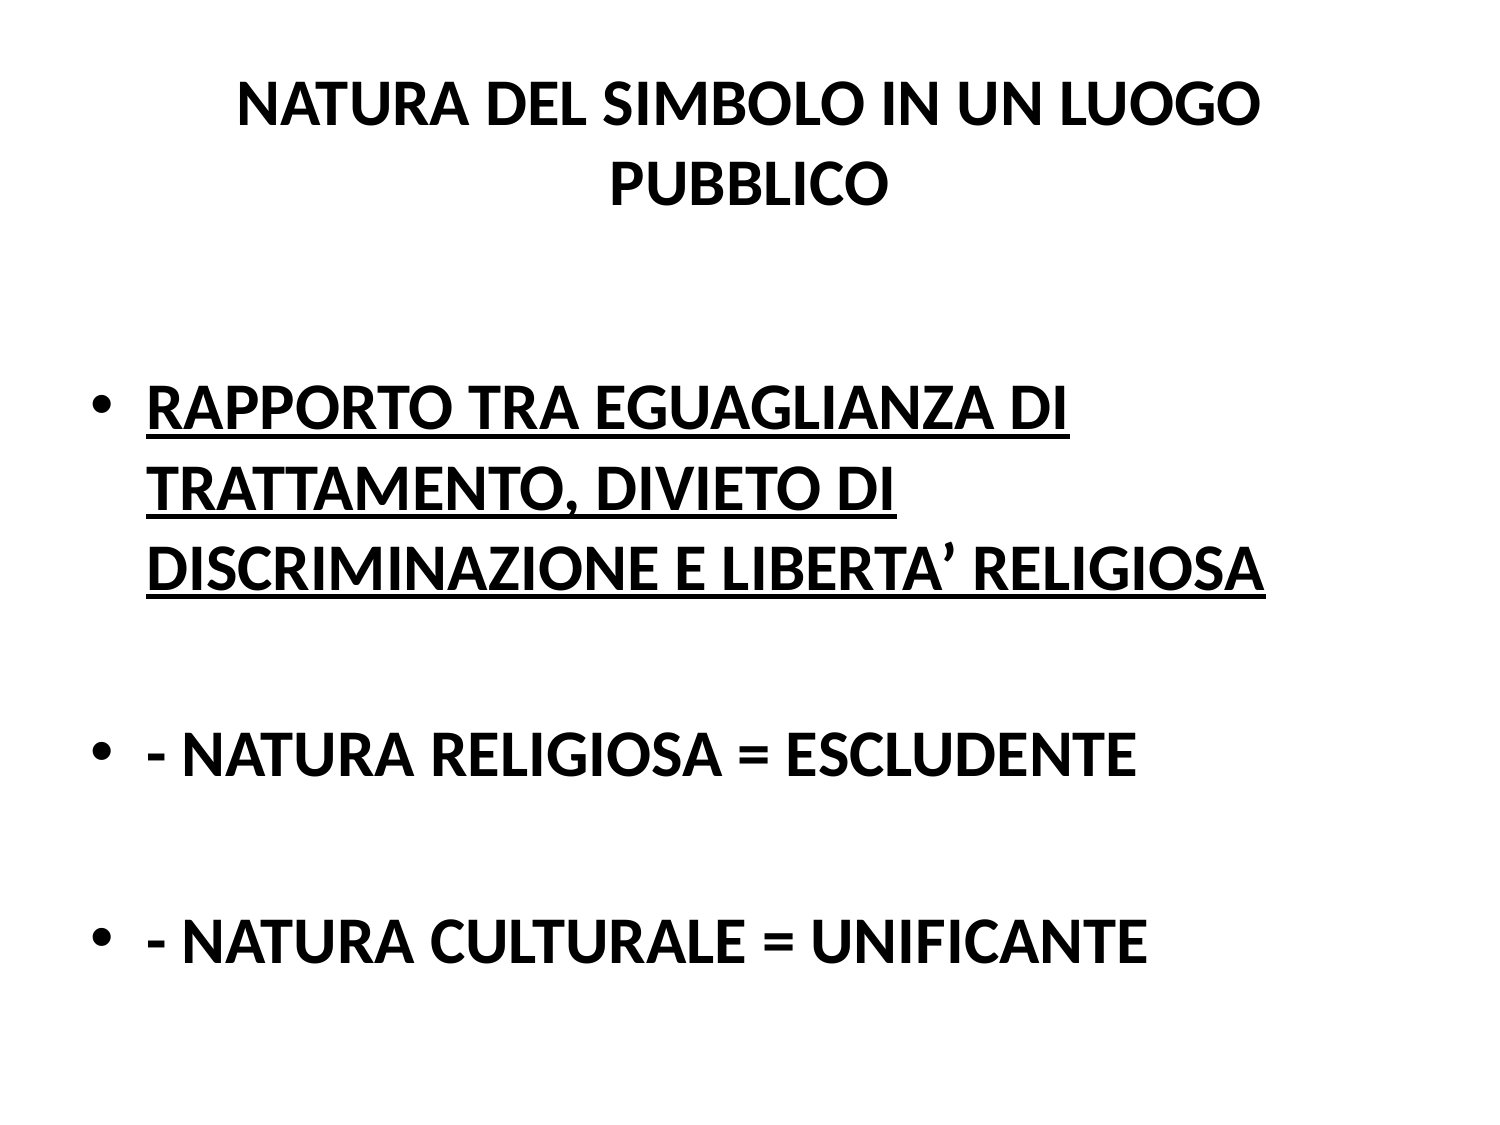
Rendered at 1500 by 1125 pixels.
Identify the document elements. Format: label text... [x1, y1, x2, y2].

list RAPPORTO TRA EGUAGLIANZA DI TRATTAMENTO, DIVIETO DI DISCRIMINAZIONE E LIBERTA’ RELIGIOSA - NATURA RELIGIOSA = ESCLUDENTE - NATURA CULTURALE = UNIFICANTE [75, 262, 1425, 1005]
title NATURA DEL SIMBOLO IN UN LUOGO PUBBLICO [75, 45, 1425, 233]
